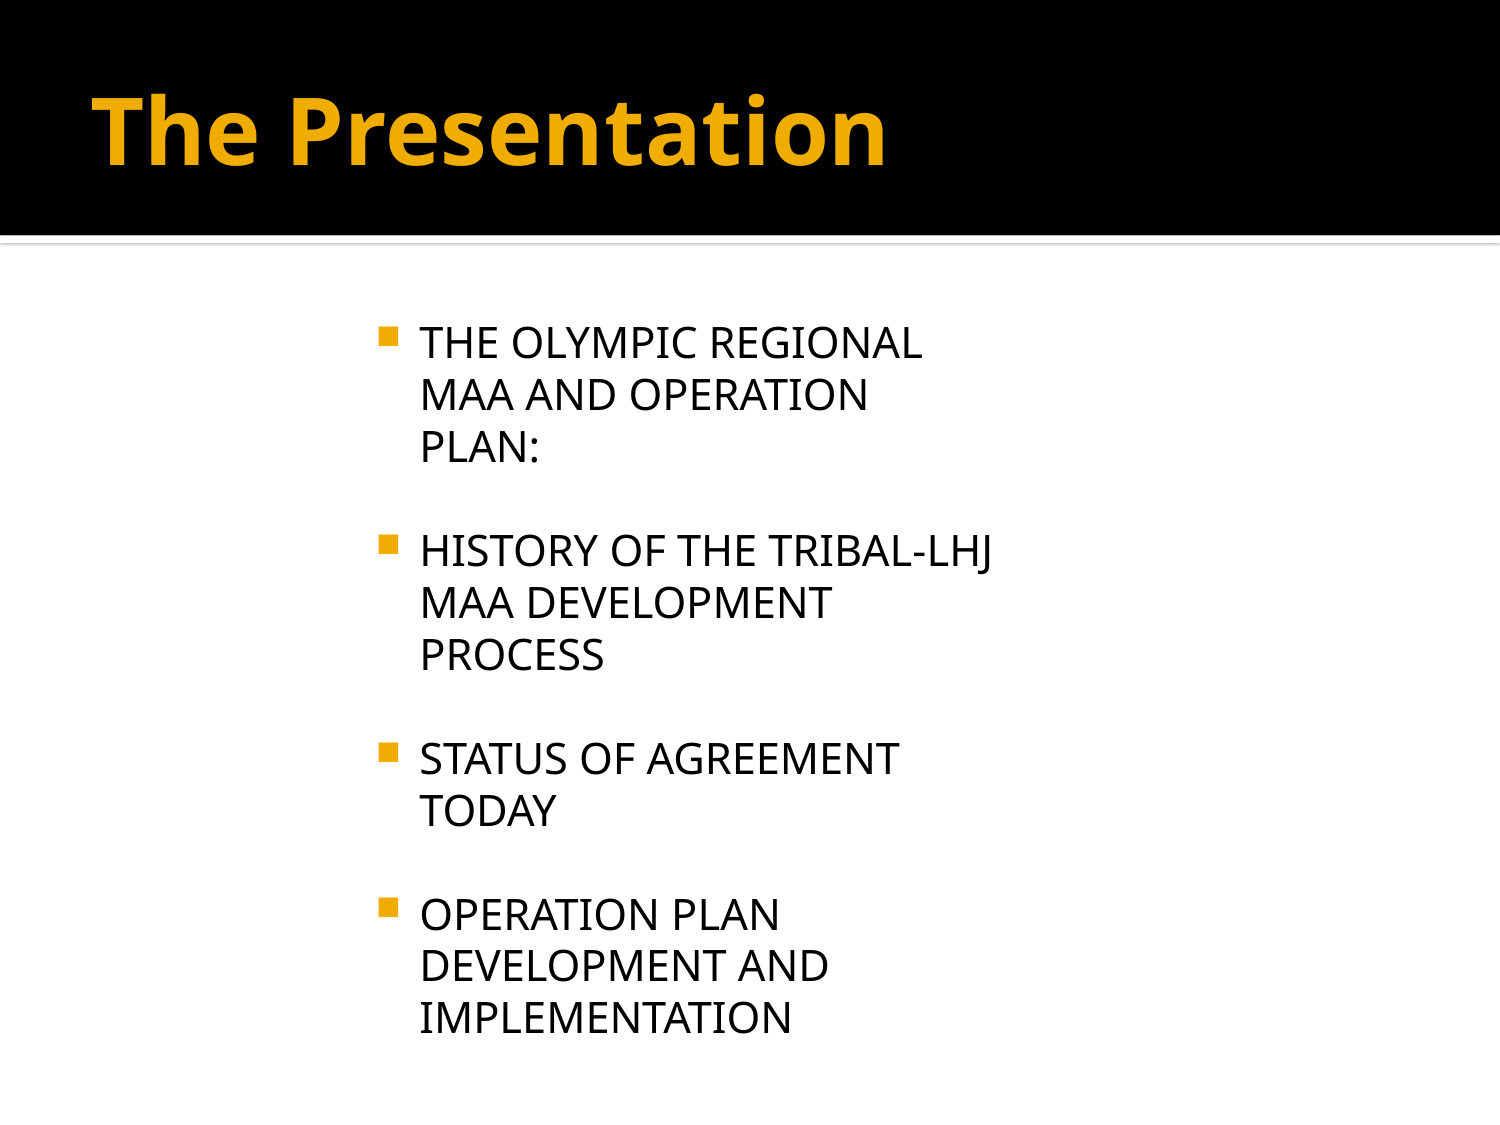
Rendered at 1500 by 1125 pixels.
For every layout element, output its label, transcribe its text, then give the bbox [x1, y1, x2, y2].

list [75, 291, 1425, 1050]
title The Presentation [75, 25, 1425, 231]
list THE OLYMPIC REGIONAL MAA AND OPERATION PLAN: HISTORY OF THE TRIBAL-LHJ MAA DEVELOPMENT PROCESS STATUS OF AGREEMENT TODAY OPERATION PLAN DEVELOPMENT AND IMPLEMENTATION [350, 299, 1013, 1059]
